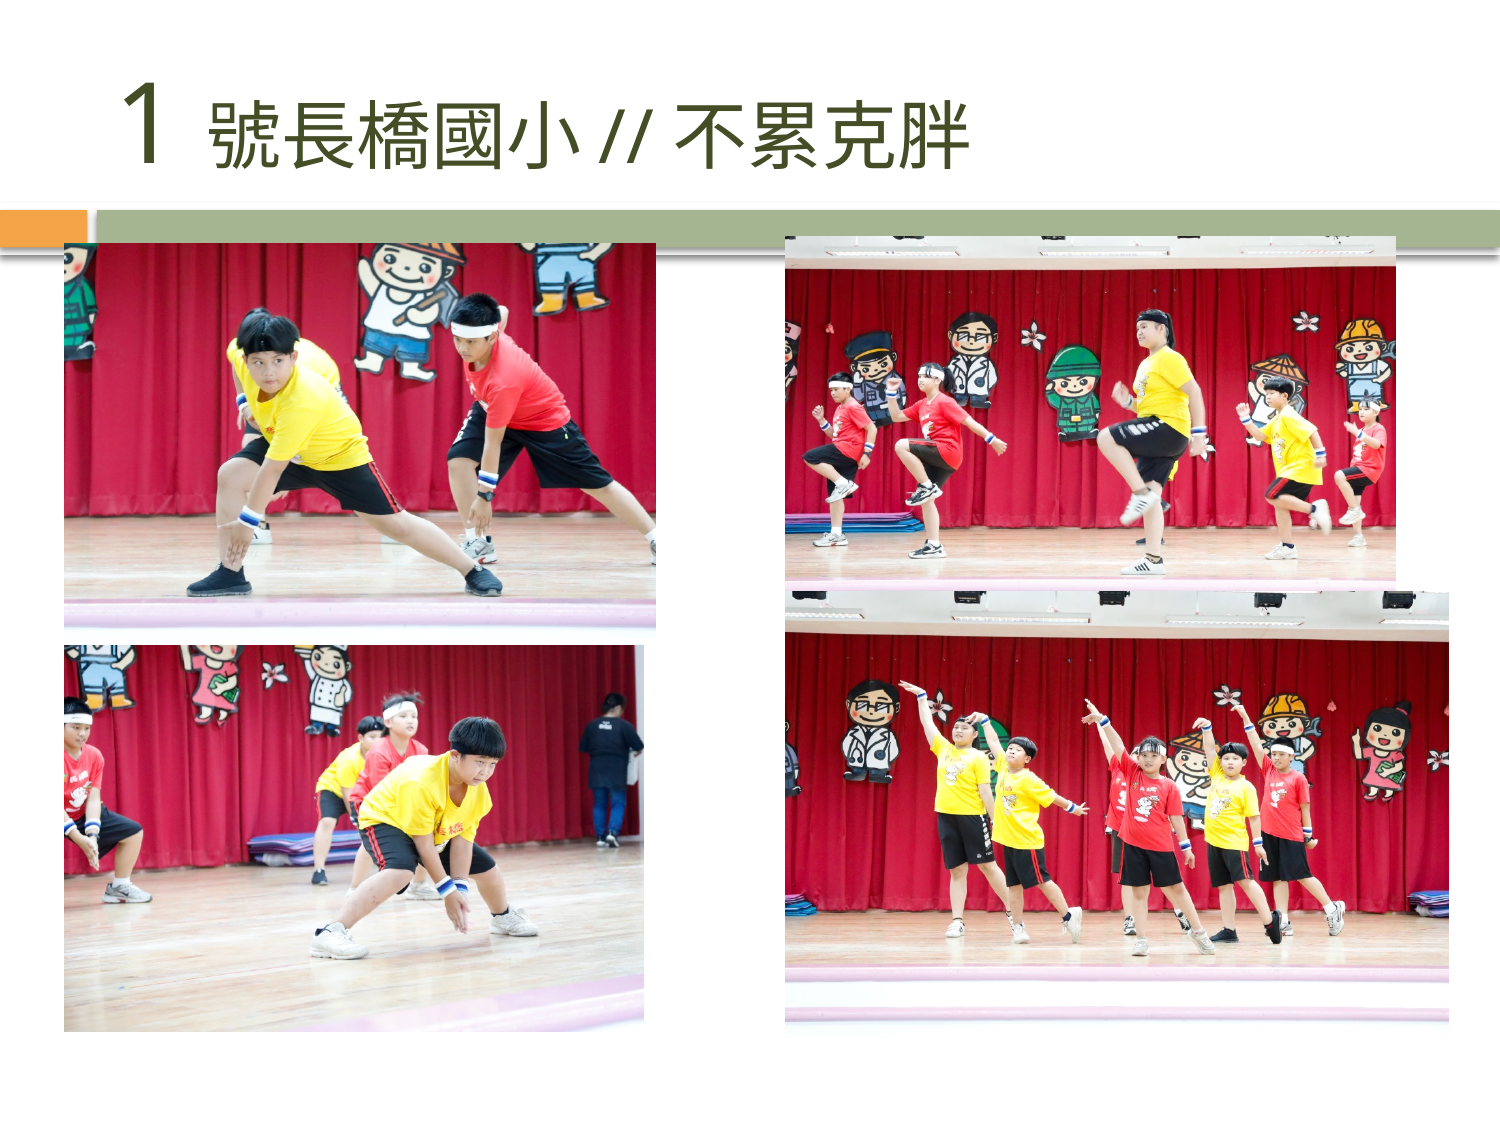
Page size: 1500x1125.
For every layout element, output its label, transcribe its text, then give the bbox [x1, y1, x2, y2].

picture [785, 236, 1450, 1035]
title 1號長橋國小//不累克胖 [99, 37, 1438, 200]
picture [64, 243, 656, 638]
picture [64, 645, 644, 1032]
